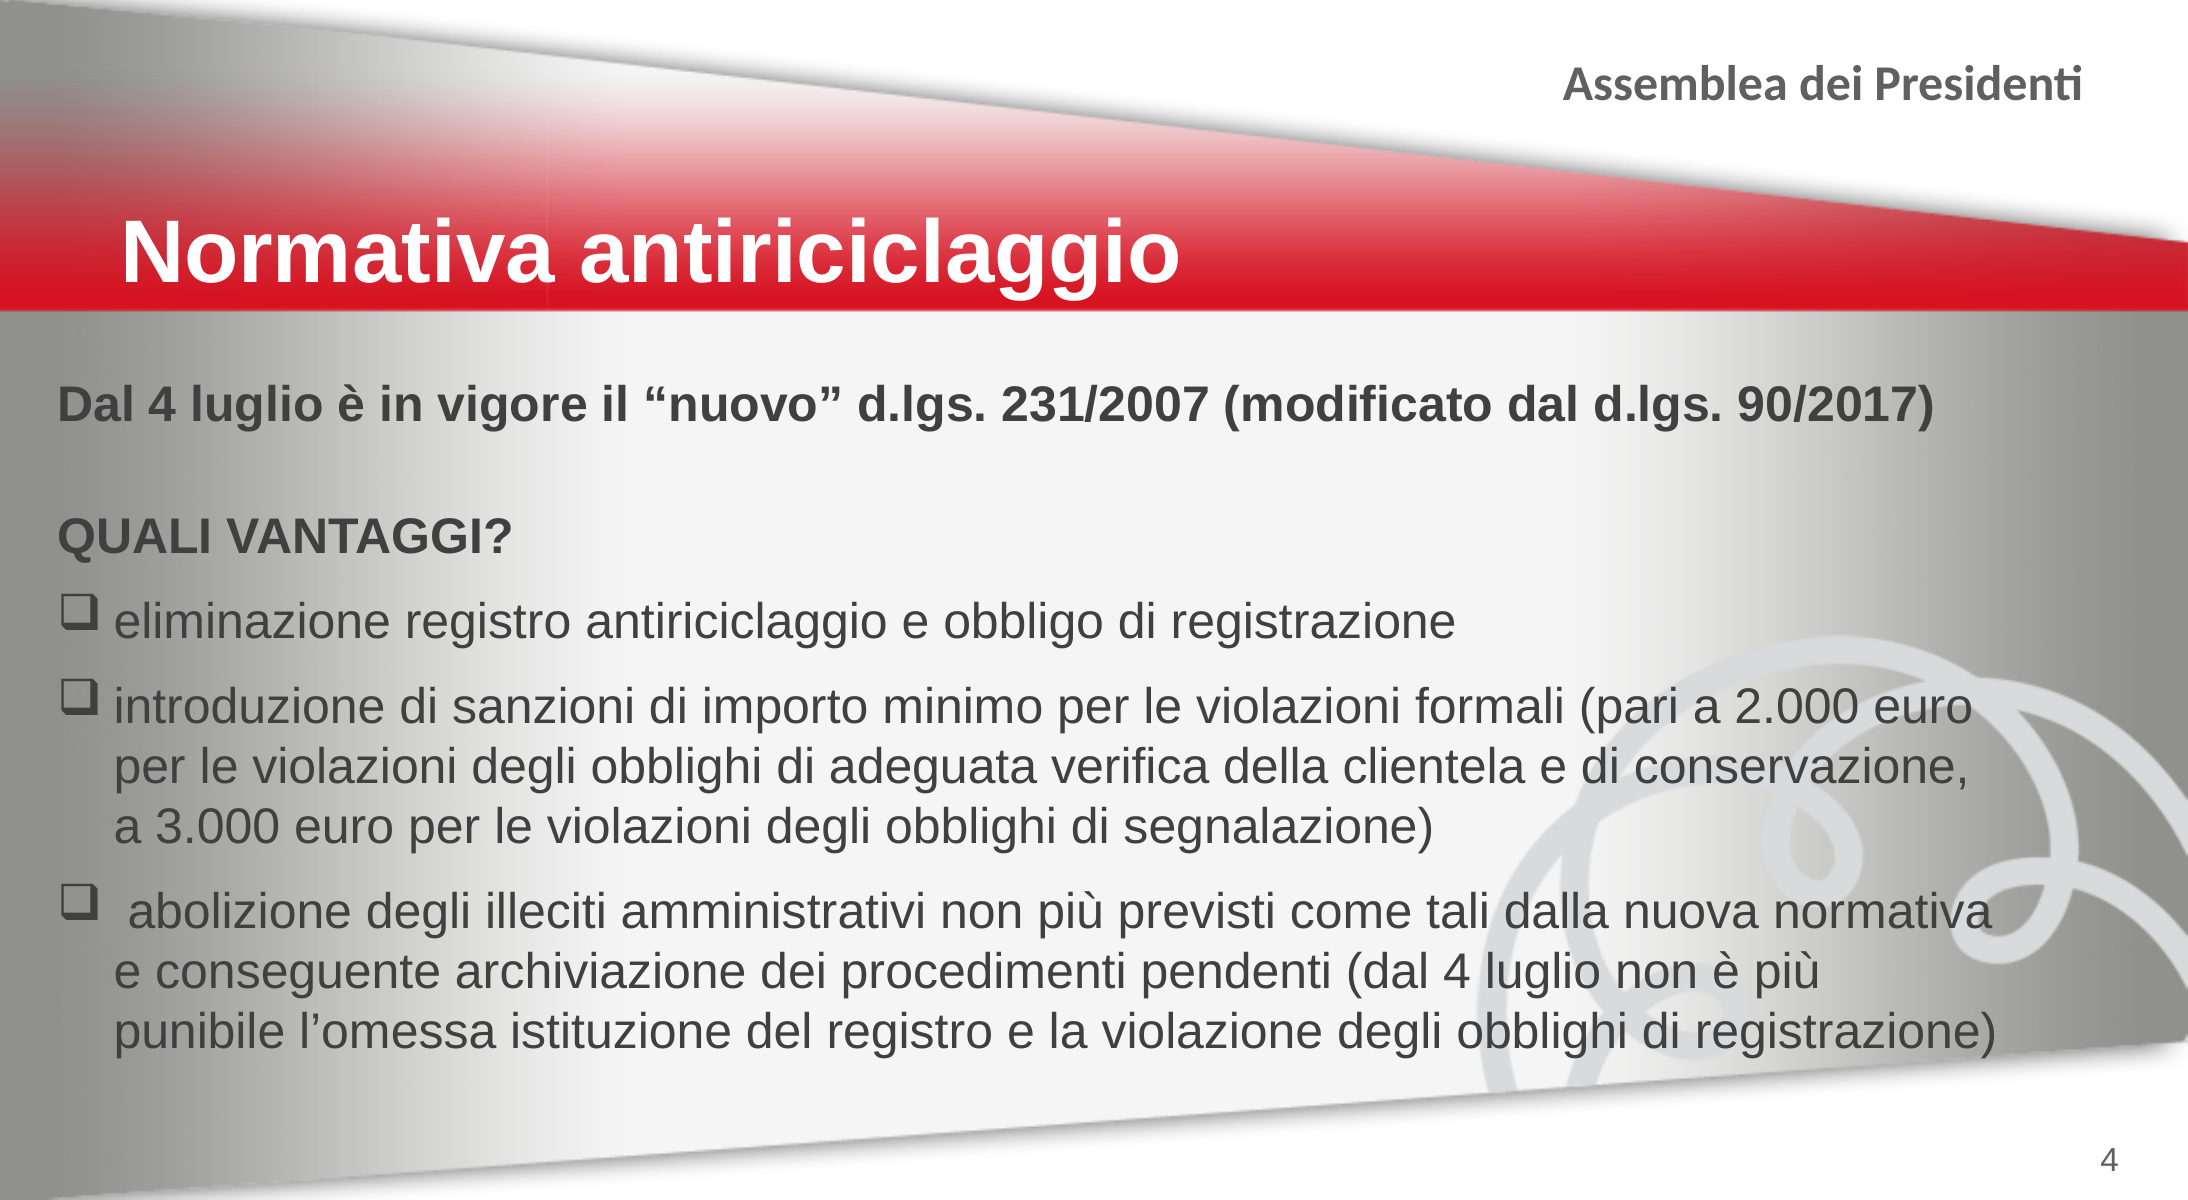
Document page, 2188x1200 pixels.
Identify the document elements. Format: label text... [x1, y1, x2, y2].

text_box Dal 4 luglio è in vigore il “nuovo” d.lgs. 231/2007 (modificato dal d.lgs. 90/2017) QUALI VANTAGGI? eliminazione registro antiriciclaggio e obbligo di registrazione introduzione di sanzioni di importo minimo per le violazioni formali (pari a 2.000 euro per le violazioni degli obblighi di adeguata verifica della clientela e di conservazione, a 3.000 euro per le violazioni degli obblighi di segnalazione) abolizione degli illeciti amministrativi non più previsti come tali dalla nuova normativa e conseguente archiviazione dei procedimenti pendenti (dal 4 luglio non è più punibile l’omessa istituzione del registro e la violazione degli obblighi di registrazione) [42, 363, 2020, 1067]
picture [0, 0, 2188, 1200]
text_box Normativa antiriciclaggio [105, 186, 2083, 308]
